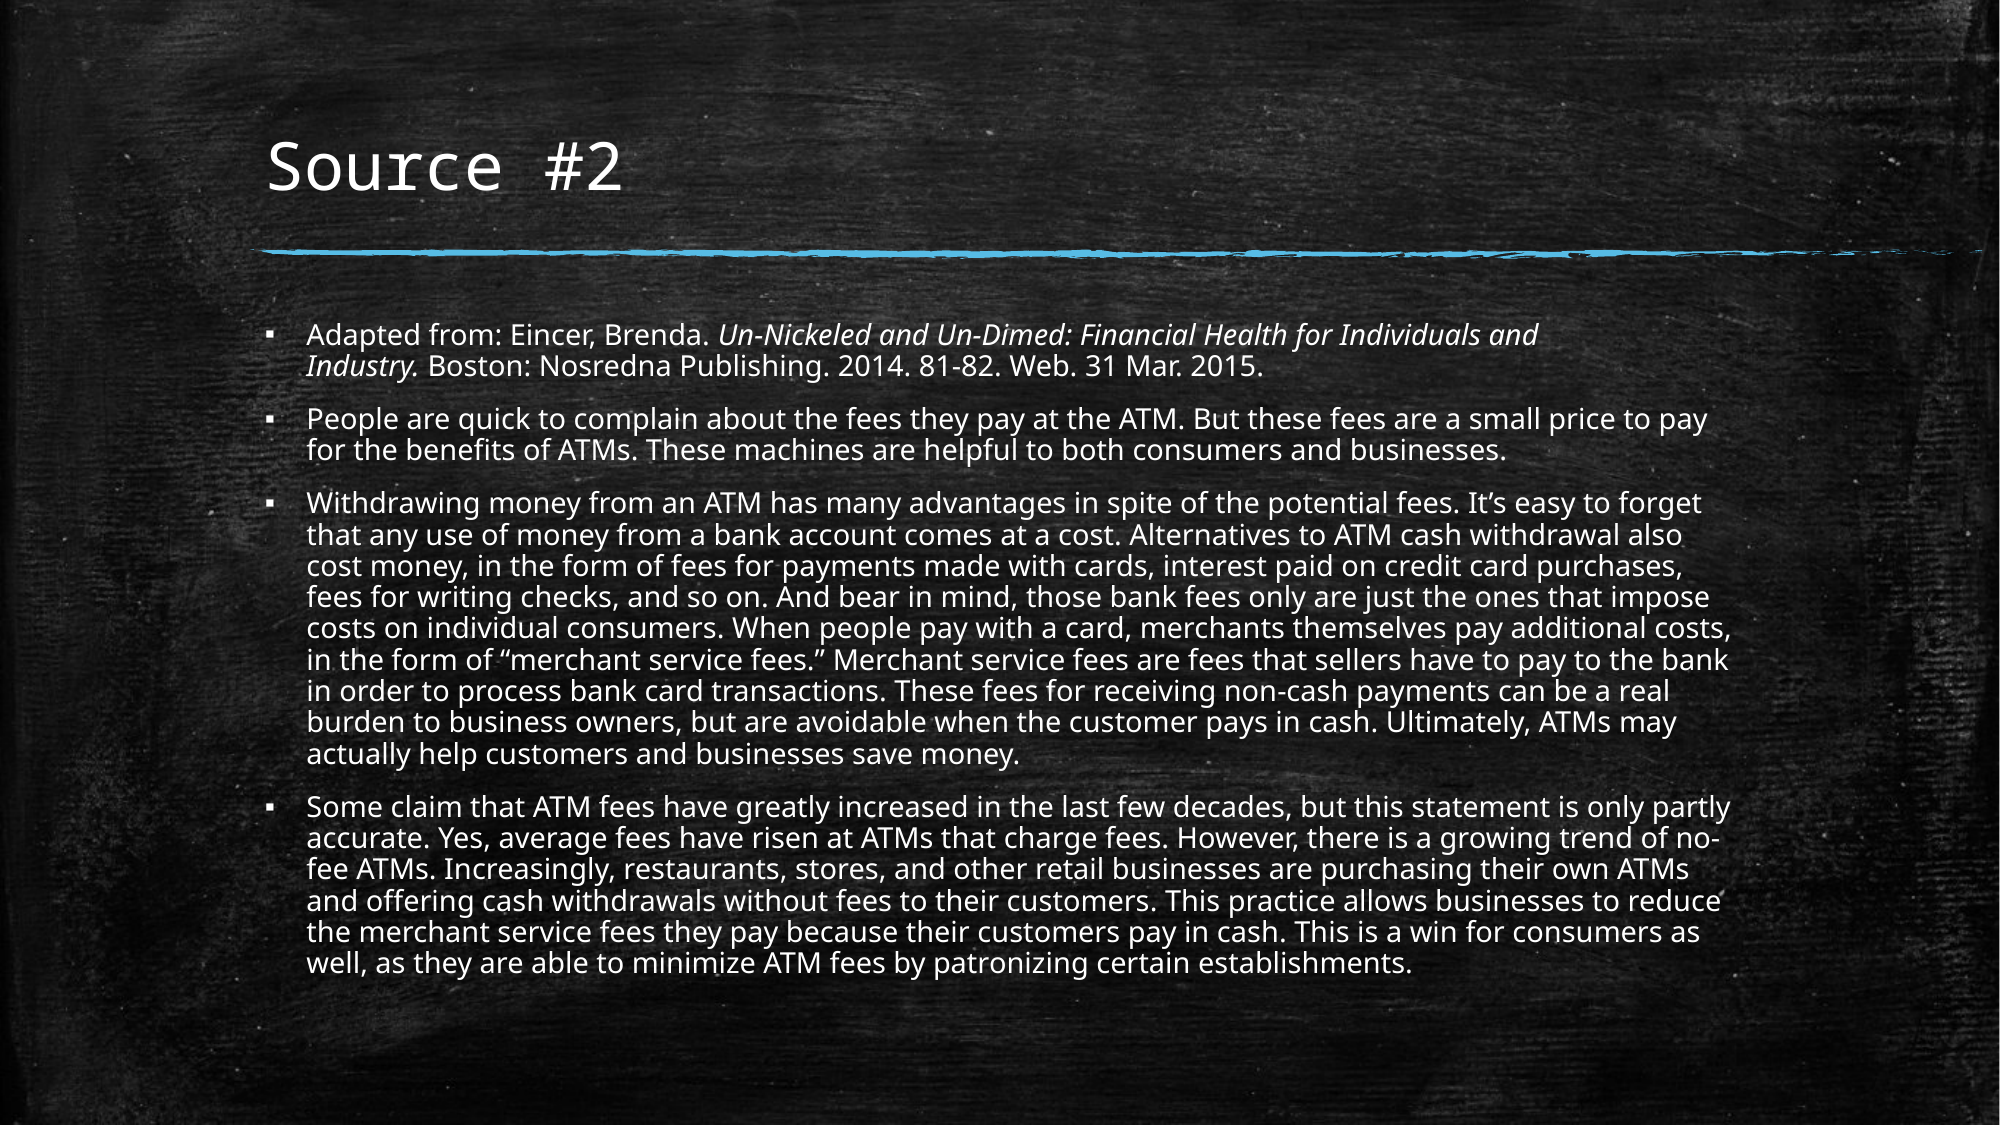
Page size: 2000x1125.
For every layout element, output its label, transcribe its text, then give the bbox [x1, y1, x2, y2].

title Source #2 [249, 45, 1750, 213]
list Adapted from: Eincer, Brenda. Un-Nickeled and Un-Dimed: Financial Health for Individuals and Industry. Boston: Nosredna Publishing. 2014. 81-82. Web. 31 Mar. 2015. People are quick to complain about the fees they pay at the ATM. But these fees are a small price to pay for the benefits of ATMs. These machines are helpful to both consumers and businesses. Withdrawing money from an ATM has many advantages in spite of the potential fees. It’s easy to forget that any use of money from a bank account comes at a cost. Alternatives to ATM cash withdrawal also cost money, in the form of fees for payments made with cards, interest paid on credit card purchases, fees for writing checks, and so on. And bear in mind, those bank fees only are just the ones that impose costs on individual consumers. When people pay with a card, merchants themselves pay additional costs, in the form of “merchant service fees.” Merchant service fees are fees that sellers have to pay to the bank in order to process bank card transactions. These fees for receiving non-cash payments can be a real burden to business owners, but are avoidable when the customer pays in cash. Ultimately, ATMs may actually help customers and businesses save money. Some claim that ATM fees have greatly increased in the last few decades, but this statement is only partly accurate. Yes, average fees have risen at ATMs that charge fees. However, there is a growing trend of no-fee ATMs. Increasingly, restaurants, stores, and other retail businesses are purchasing their own ATMs and offering cash withdrawals without fees to their customers. This practice allows businesses to reduce the merchant service fees they pay because their customers pay in cash. This is a win for consumers as well, as they are able to minimize ATM fees by patronizing certain establishments. [249, 312, 1750, 1013]
